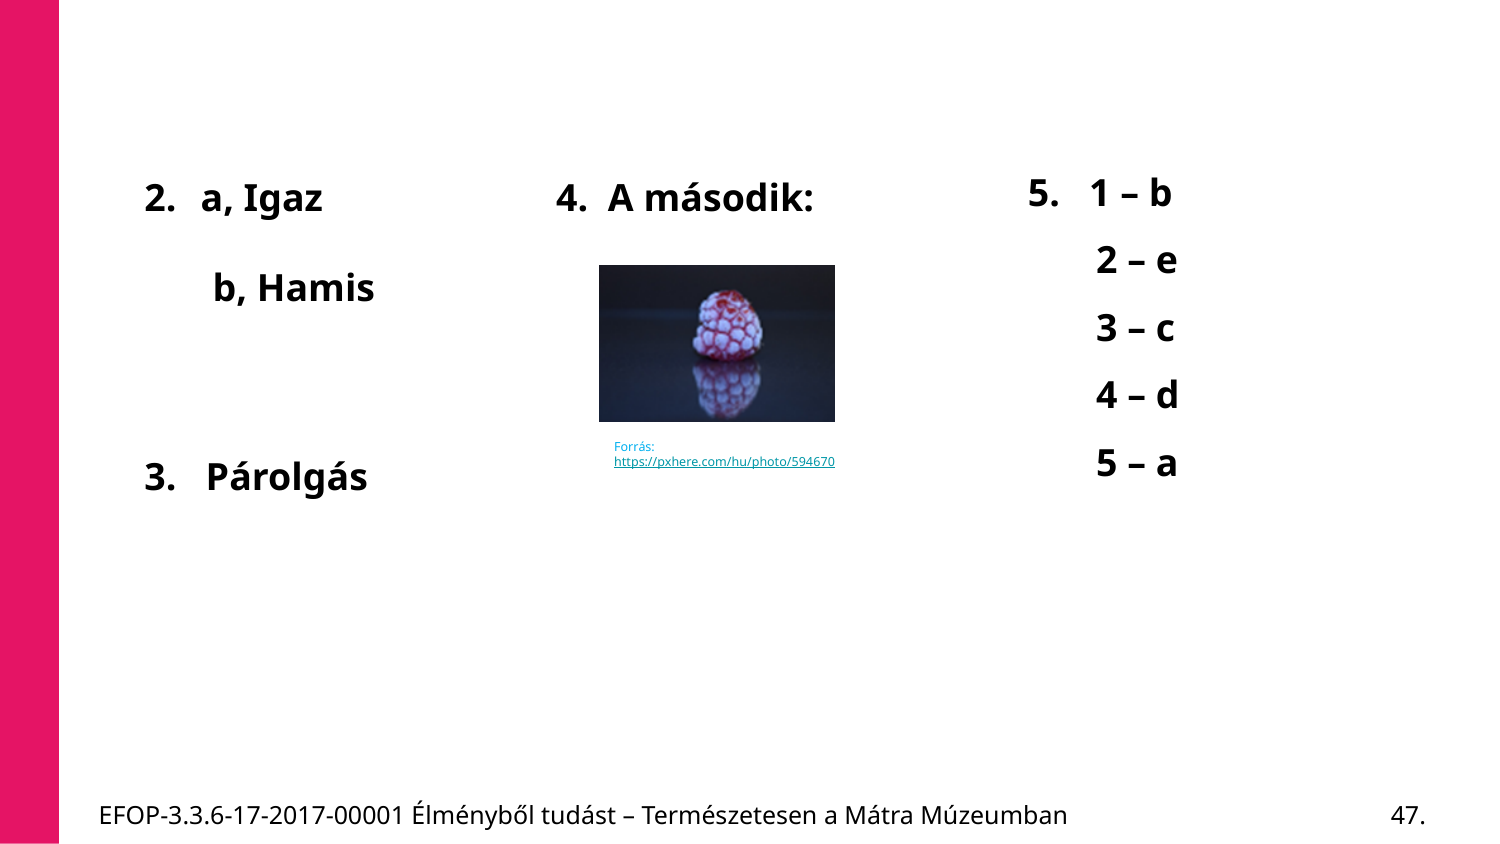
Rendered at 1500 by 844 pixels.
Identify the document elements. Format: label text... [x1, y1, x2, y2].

text_box 3. Párolgás [129, 401, 510, 541]
title 47. [1333, 785, 1441, 844]
title EFOP-3.3.6-17-2017-00001 Élményből tudást – Természetesen a Mátra Múzeumban [83, 785, 1154, 844]
text_box 5. 1 – b 2 – e 3 – c 4 – d 5 – a [1013, 139, 1352, 527]
text_box a, Igaz b, Hamis [129, 121, 430, 352]
picture [599, 265, 835, 423]
text_box Forrás: https://pxhere.com/hu/photo/594670 [599, 431, 864, 514]
text_box 4. A második: [541, 121, 922, 227]
text_box [0, 0, 59, 844]
